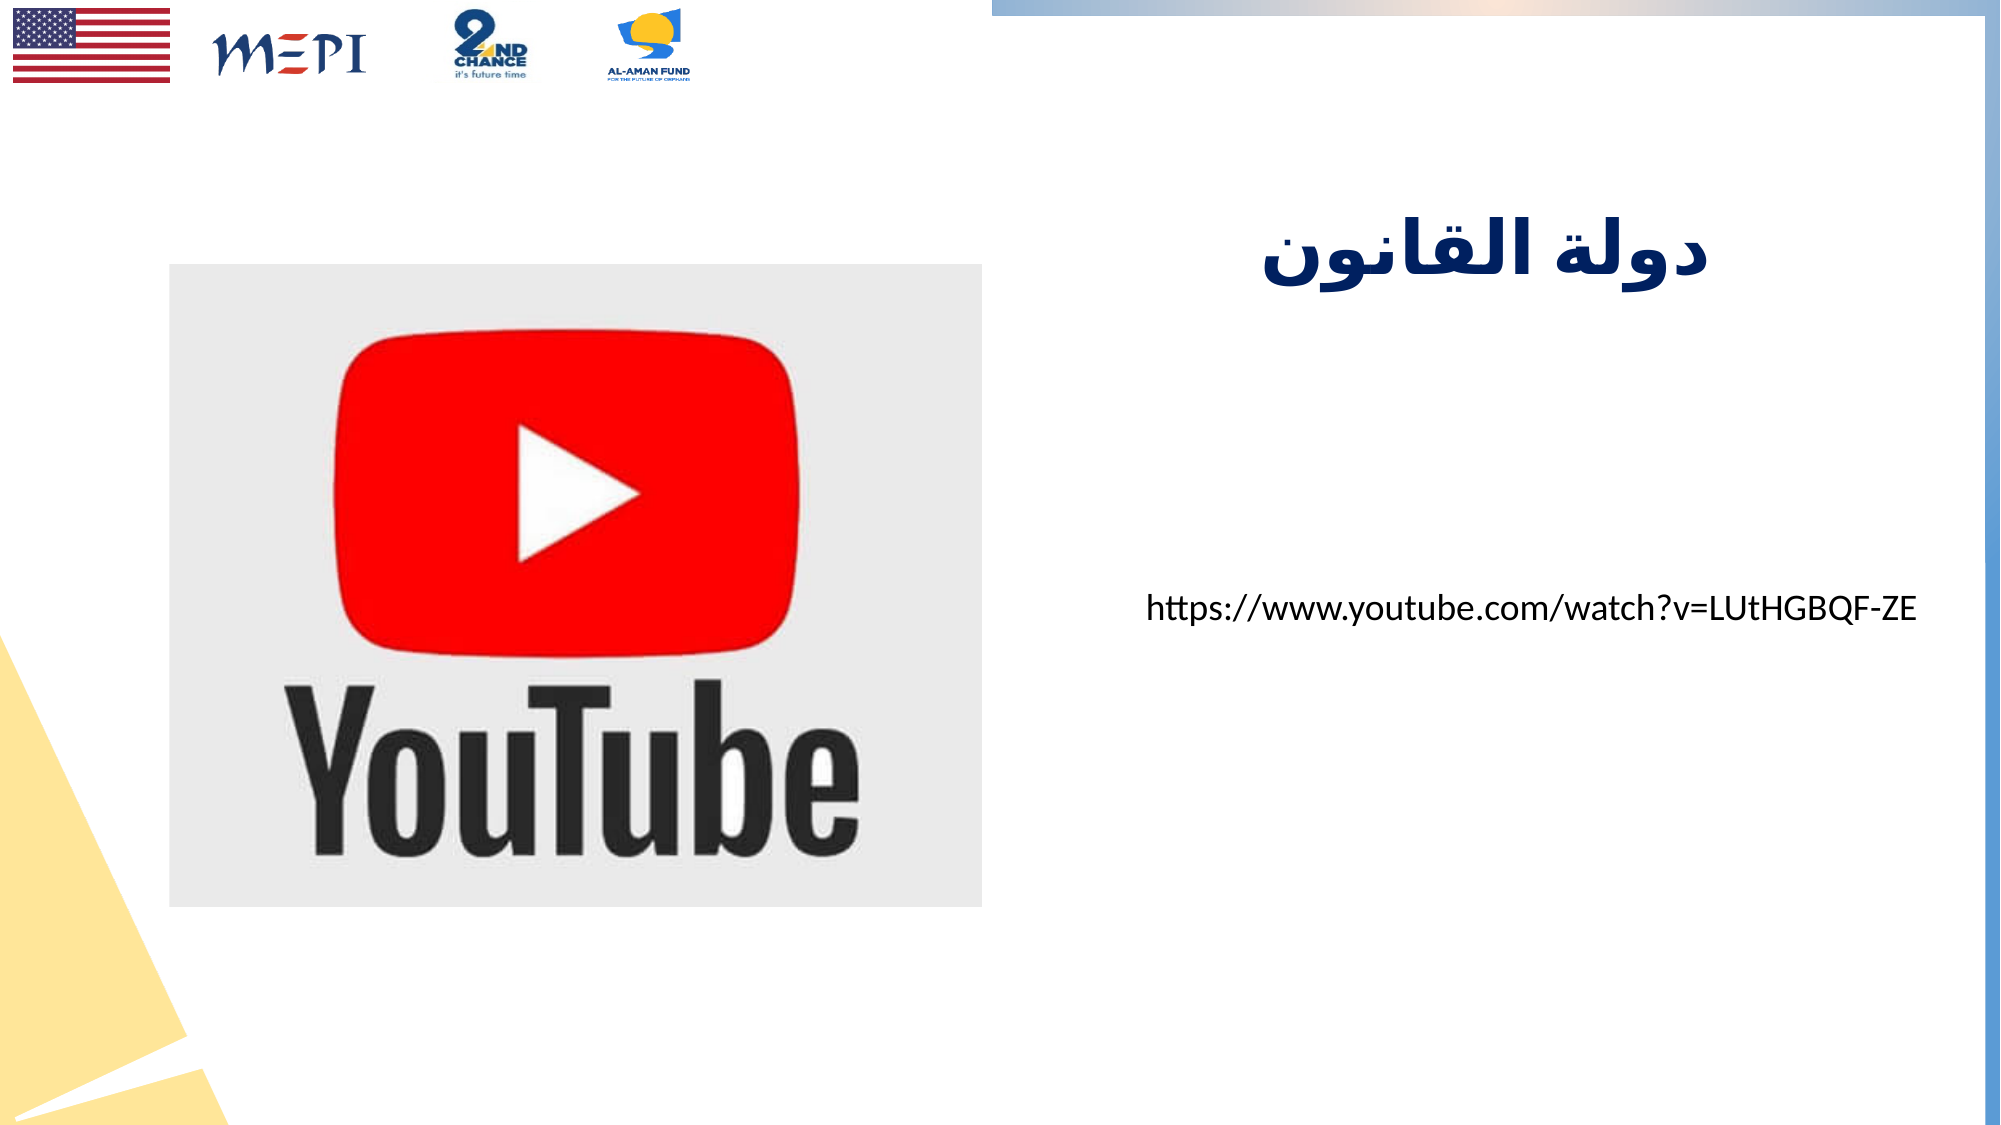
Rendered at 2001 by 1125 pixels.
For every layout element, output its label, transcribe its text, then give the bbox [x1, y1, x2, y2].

text_box دولة القانون [1083, 201, 1888, 308]
text_box [992, 0, 2000, 1125]
picture [13, 0, 542, 143]
picture [592, 0, 705, 93]
picture [0, 264, 982, 1125]
text_box https://www.youtube.com/watch?v=LUtHGBQF-ZE [1131, 575, 1960, 635]
